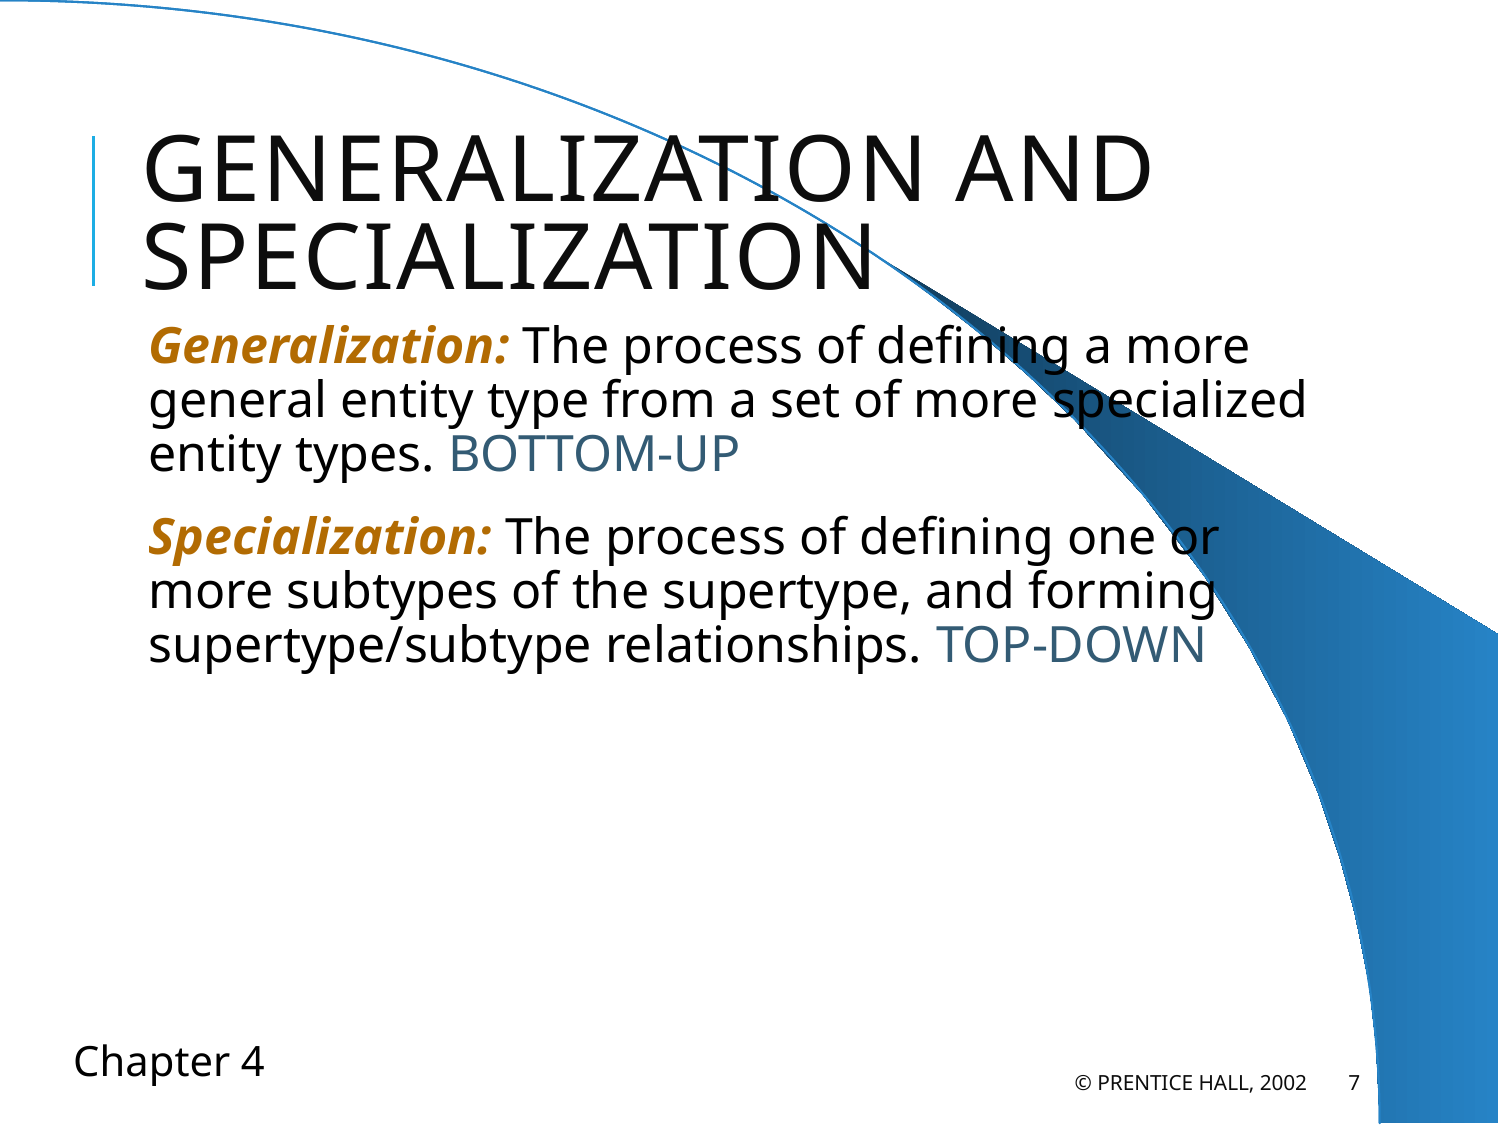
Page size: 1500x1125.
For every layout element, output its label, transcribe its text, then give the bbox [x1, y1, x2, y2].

slide_number 7 [1333, 1061, 1454, 1107]
list Generalization: The process of defining a more general entity type from a set of more specialized entity types. BOTTOM-UP Specialization: The process of defining one or more subtypes of the supertype, and forming supertype/subtype relationships. TOP-DOWN [126, 312, 1322, 1035]
title Generalization and Specialization [126, 96, 1322, 312]
footer © Prentice Hall, 2002 [595, 1061, 1322, 1107]
